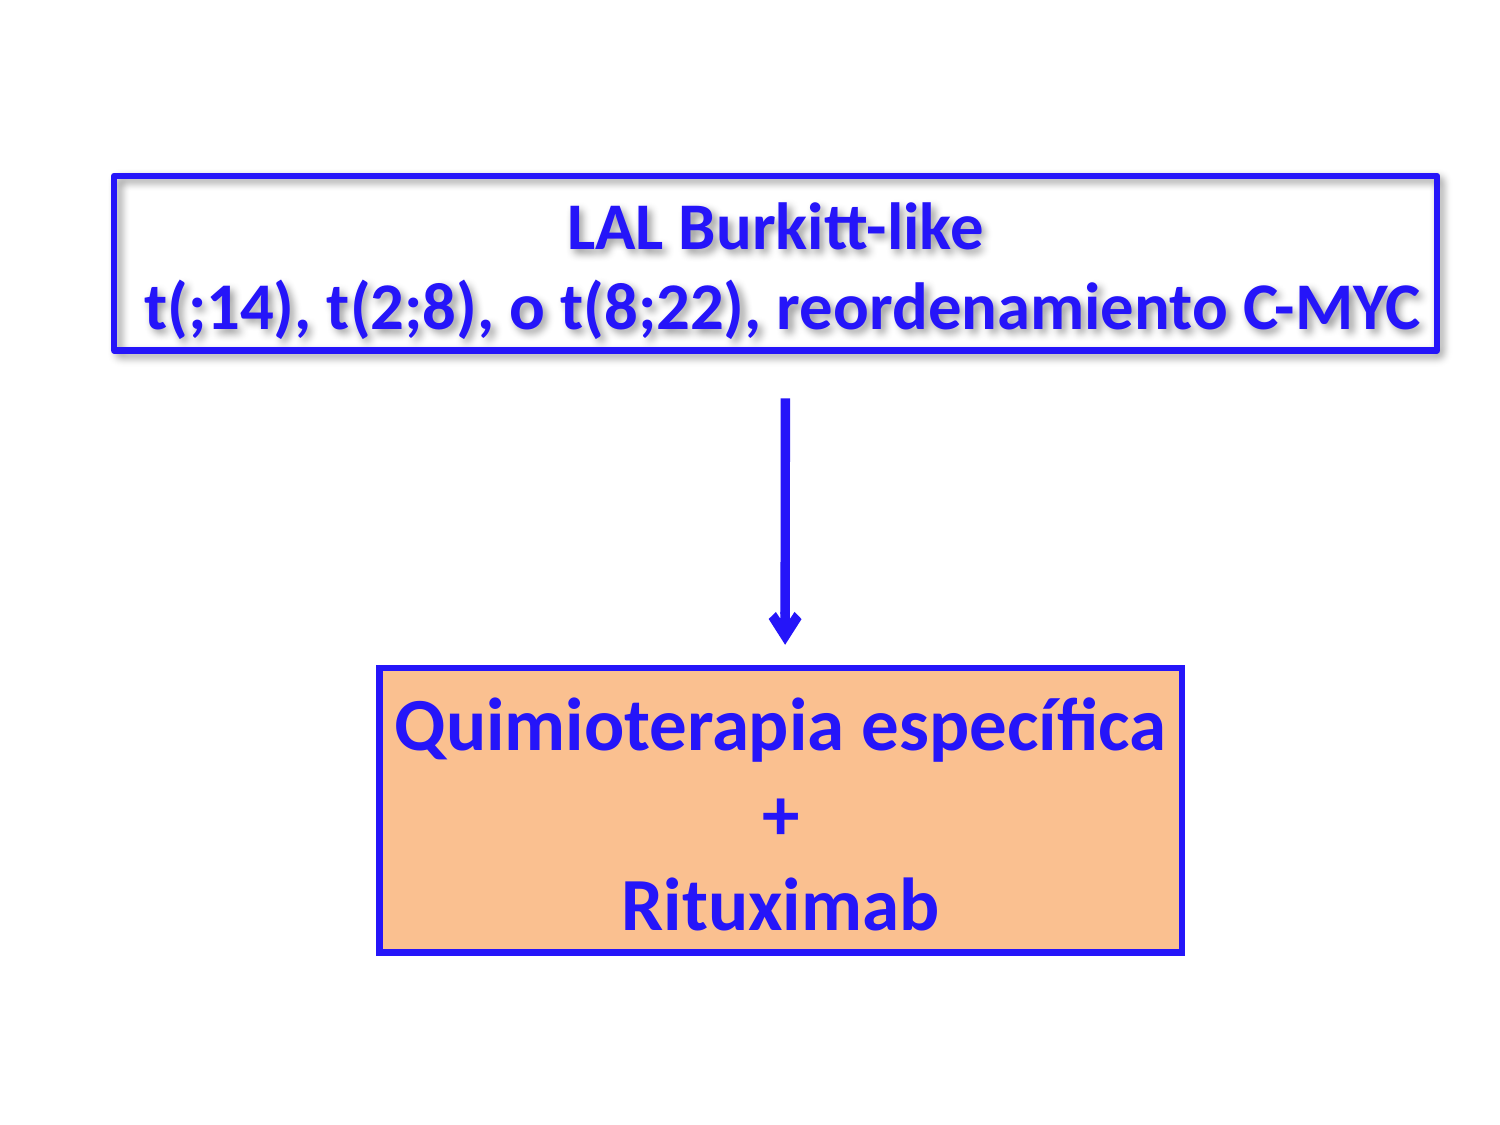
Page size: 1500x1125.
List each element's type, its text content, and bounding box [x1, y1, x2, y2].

text_box LAL Burkitt-like t(;14), t(2;8), o t(8;22), reordenamiento C-MYC [114, 175, 1437, 351]
text_box Quimioterapia específica + Rituximab [379, 667, 1183, 953]
